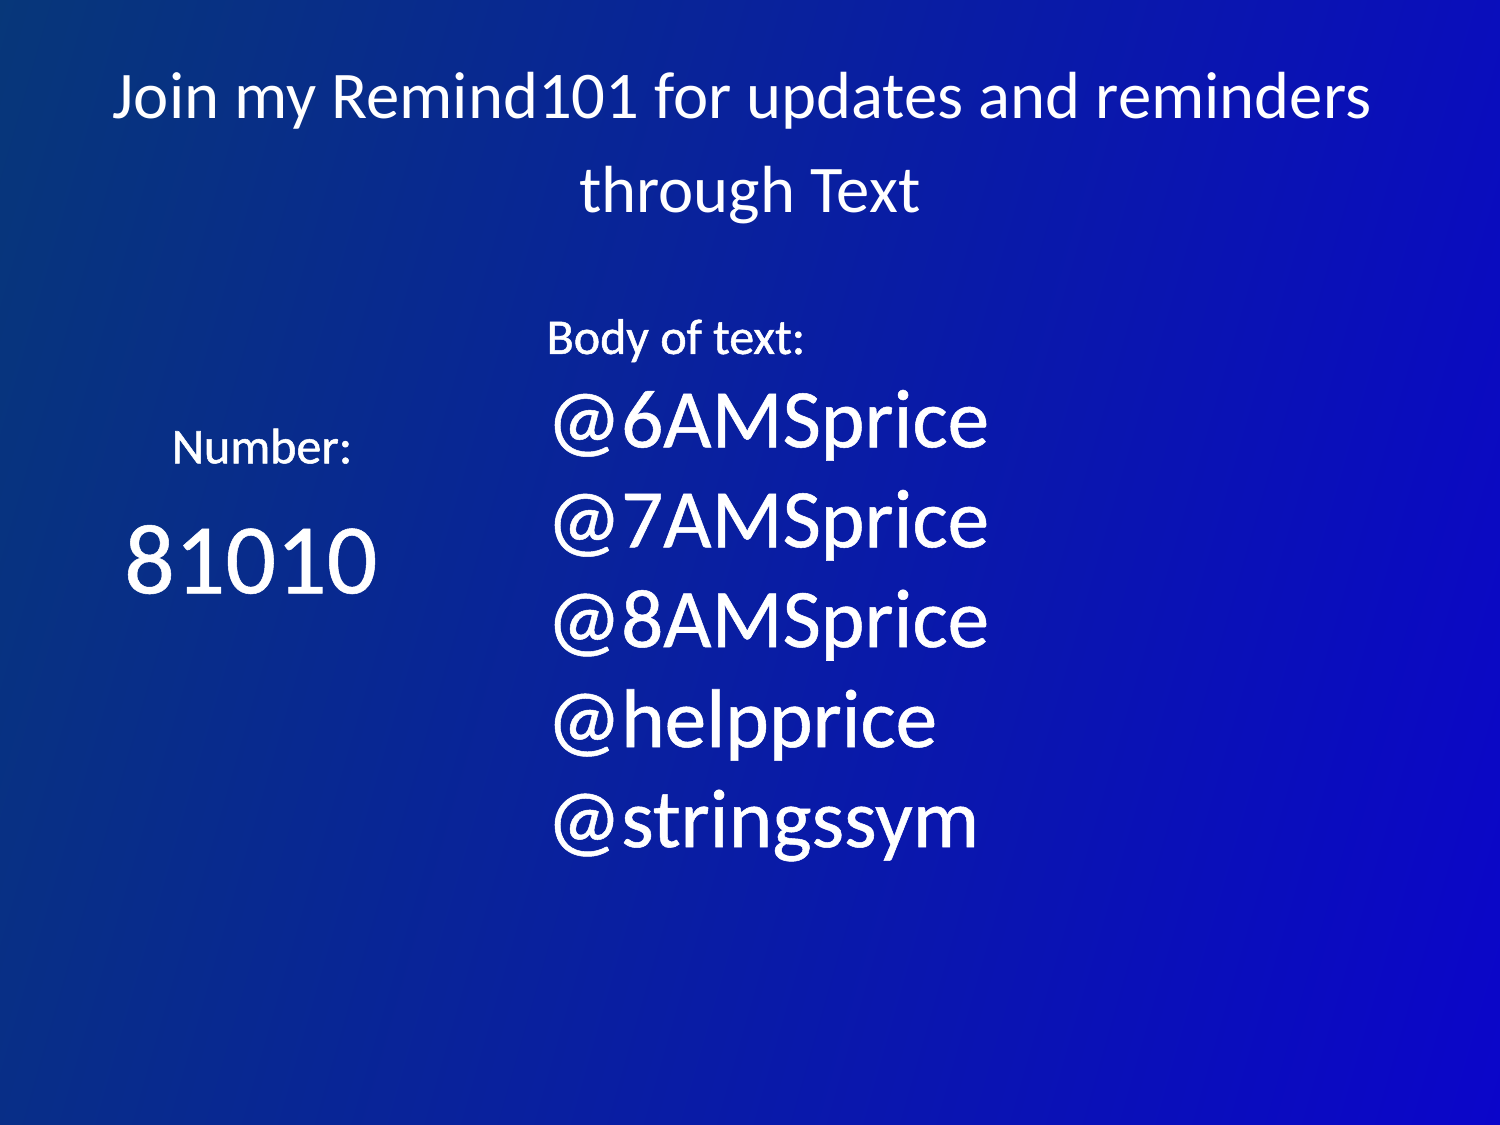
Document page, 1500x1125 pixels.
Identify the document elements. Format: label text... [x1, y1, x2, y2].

text_box Body of text: @6AMSprice @7AMSprice @8AMSprice @helpprice @stringssym [531, 305, 1472, 872]
list Number: 81010 [75, 265, 450, 741]
list Join my Remind101 for updates and reminders through Text [75, 44, 1425, 266]
